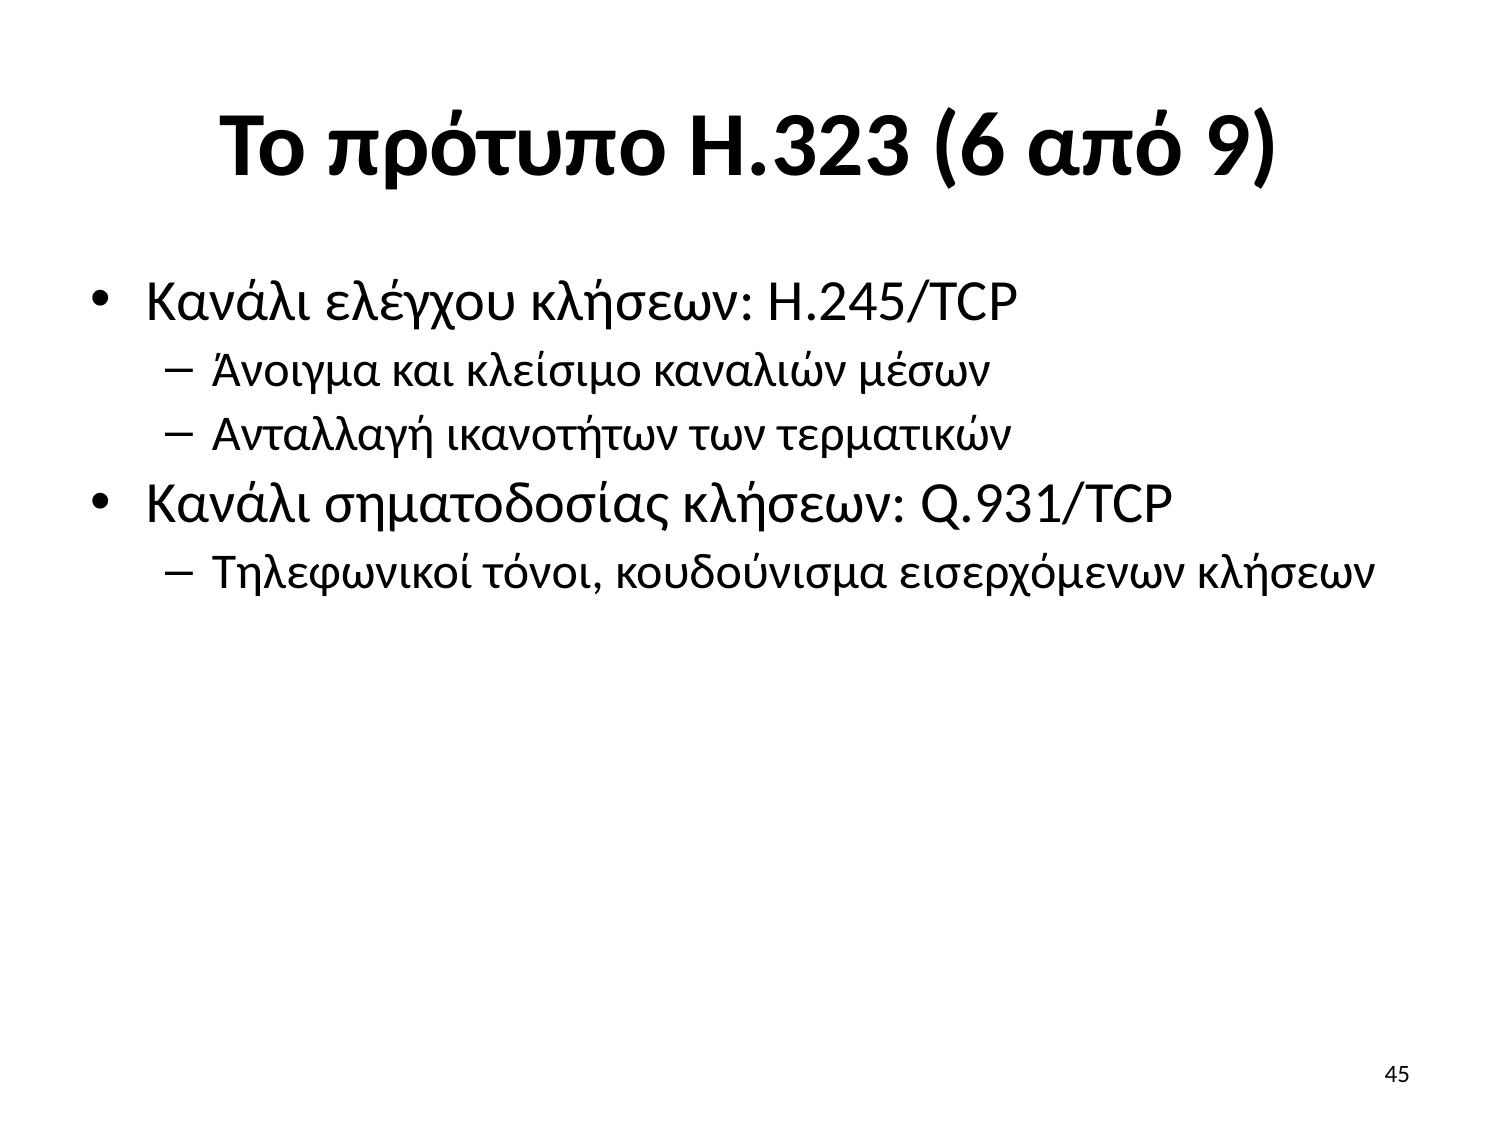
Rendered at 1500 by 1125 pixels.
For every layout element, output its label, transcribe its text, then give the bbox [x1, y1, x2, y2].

list Κανάλι ελέγχου κλήσεων: H.245/TCP Άνοιγμα και κλείσιμο καναλιών μέσων Ανταλλαγή ικανοτήτων των τερματικών Κανάλι σηματοδοσίας κλήσεων: Q.931/TCP Τηλεφωνικοί τόνοι, κουδούνισμα εισερχόμενων κλήσεων [75, 262, 1425, 1005]
title Το πρότυπο H.323 (6 από 9) [75, 45, 1425, 233]
slide_number 45 [1074, 1042, 1425, 1103]
